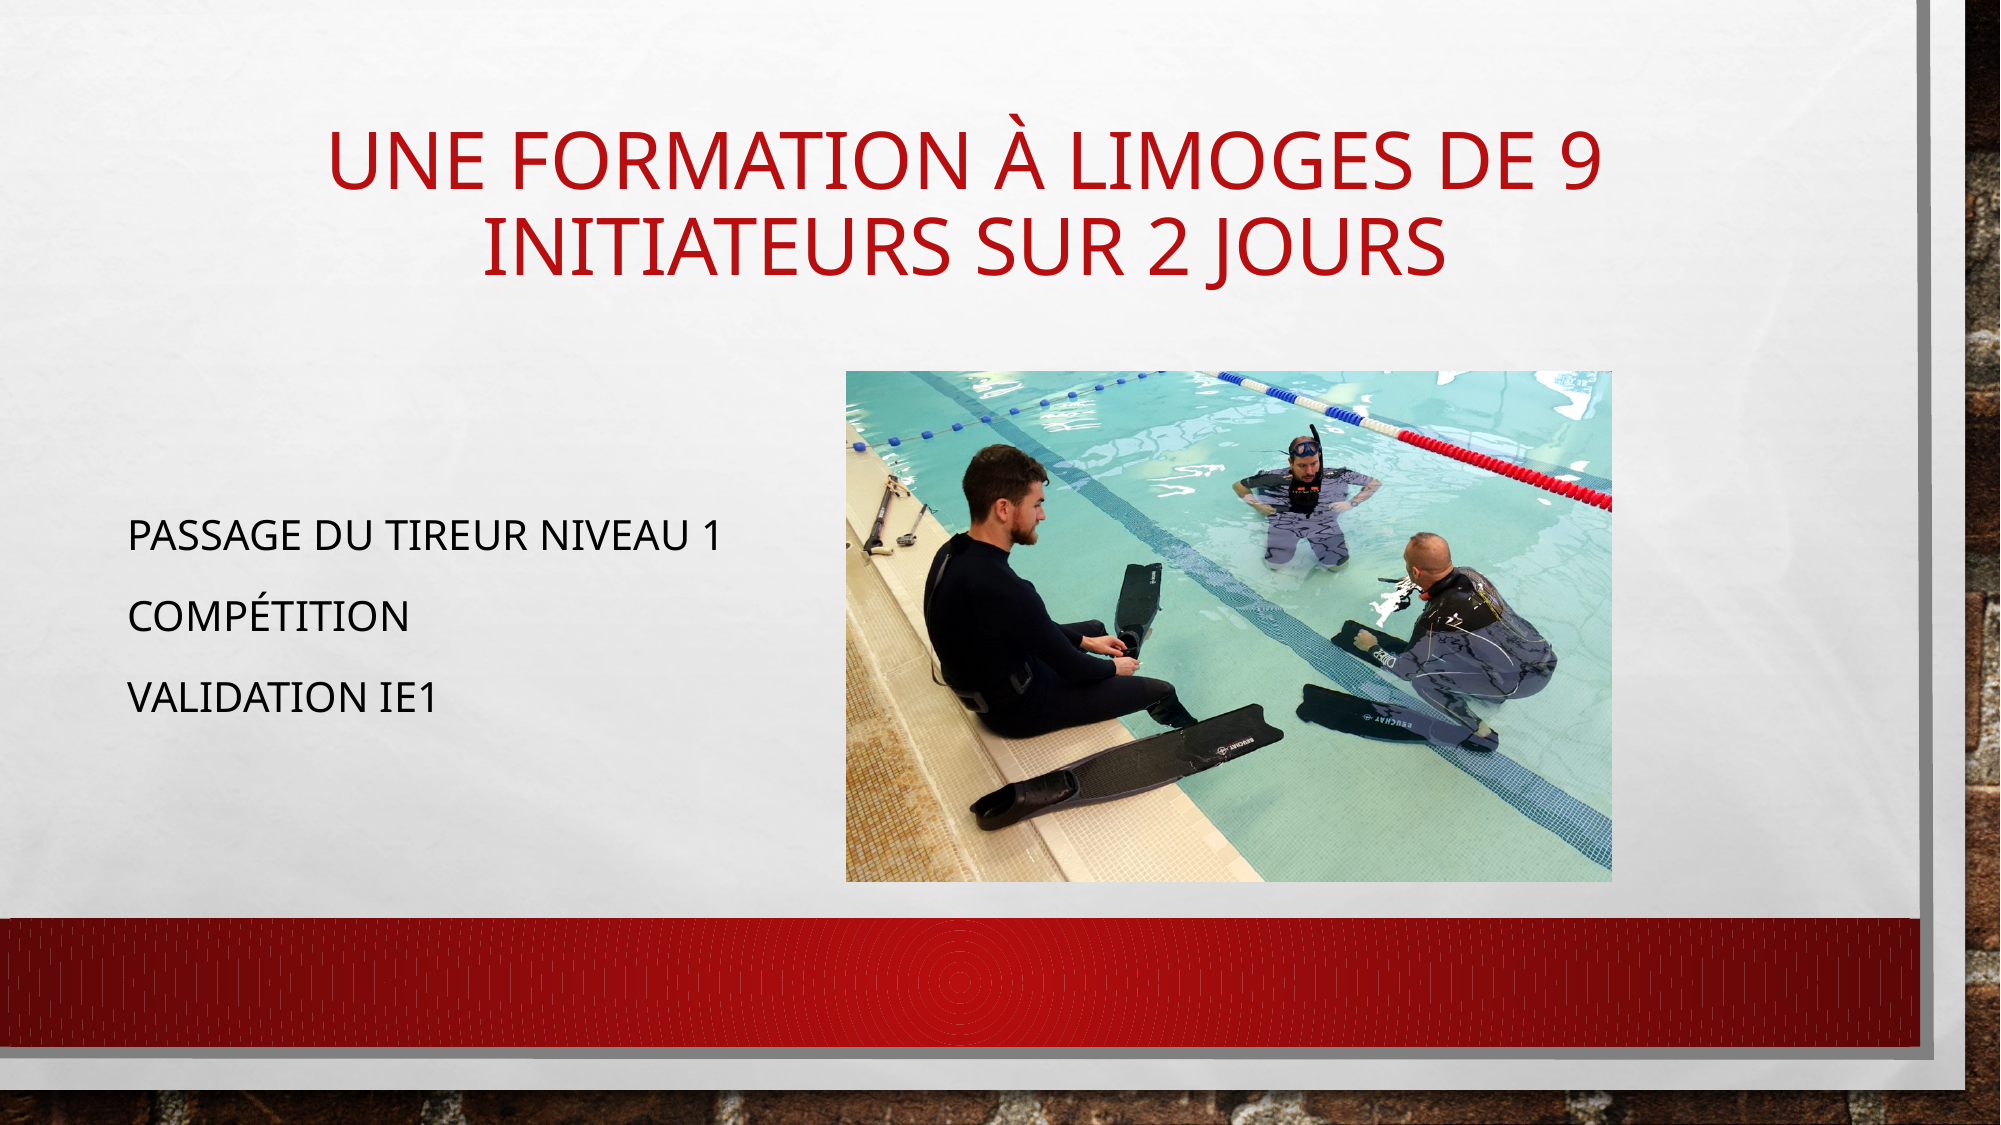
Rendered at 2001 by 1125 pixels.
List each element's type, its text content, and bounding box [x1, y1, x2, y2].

title Une formation à Limoges de 9 initiateurs sur 2 jours [112, 112, 1818, 302]
list Passage du tireur niveau 1 Compétition Validation IE1 [112, 338, 1818, 882]
picture [0, 0, 2000, 1125]
picture [845, 370, 1612, 882]
